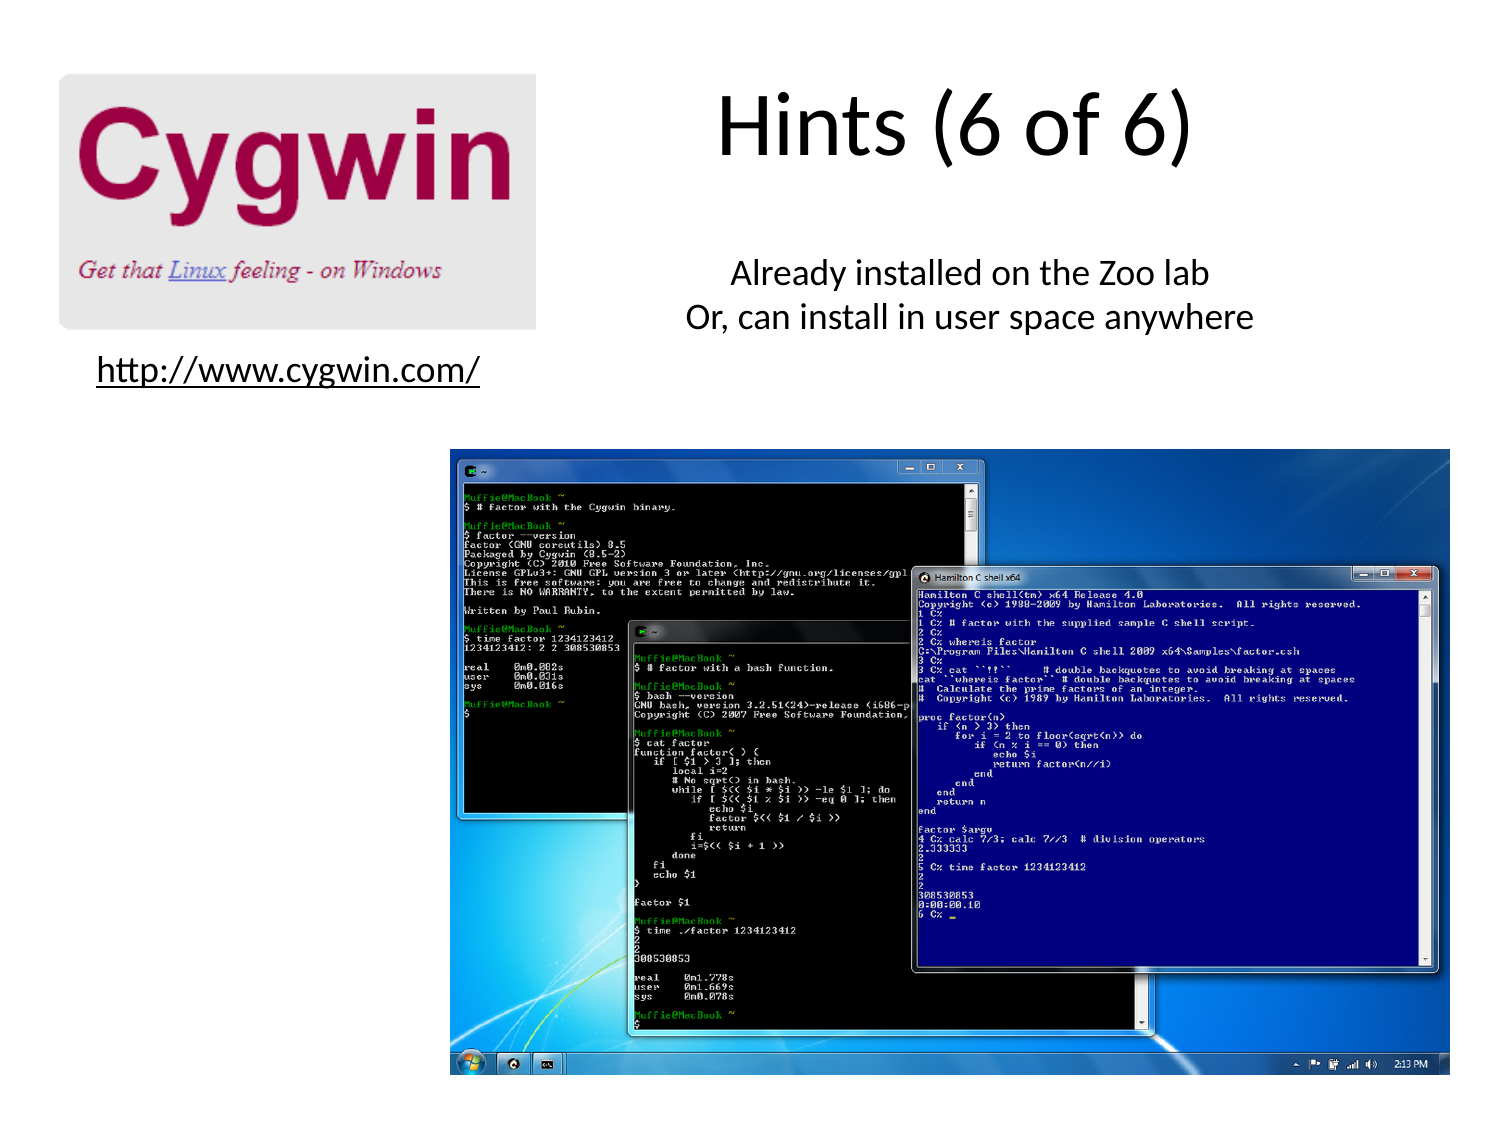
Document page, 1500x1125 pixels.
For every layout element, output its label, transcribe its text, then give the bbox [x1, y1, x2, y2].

text_box Already installed on the Zoo lab Or, can install in user space anywhere [670, 240, 1270, 390]
picture [49, 68, 537, 341]
title Hints (6 of 6) [462, 24, 1450, 213]
picture [449, 449, 1451, 1076]
text_box http://www.cygwin.com/ [81, 348, 504, 398]
